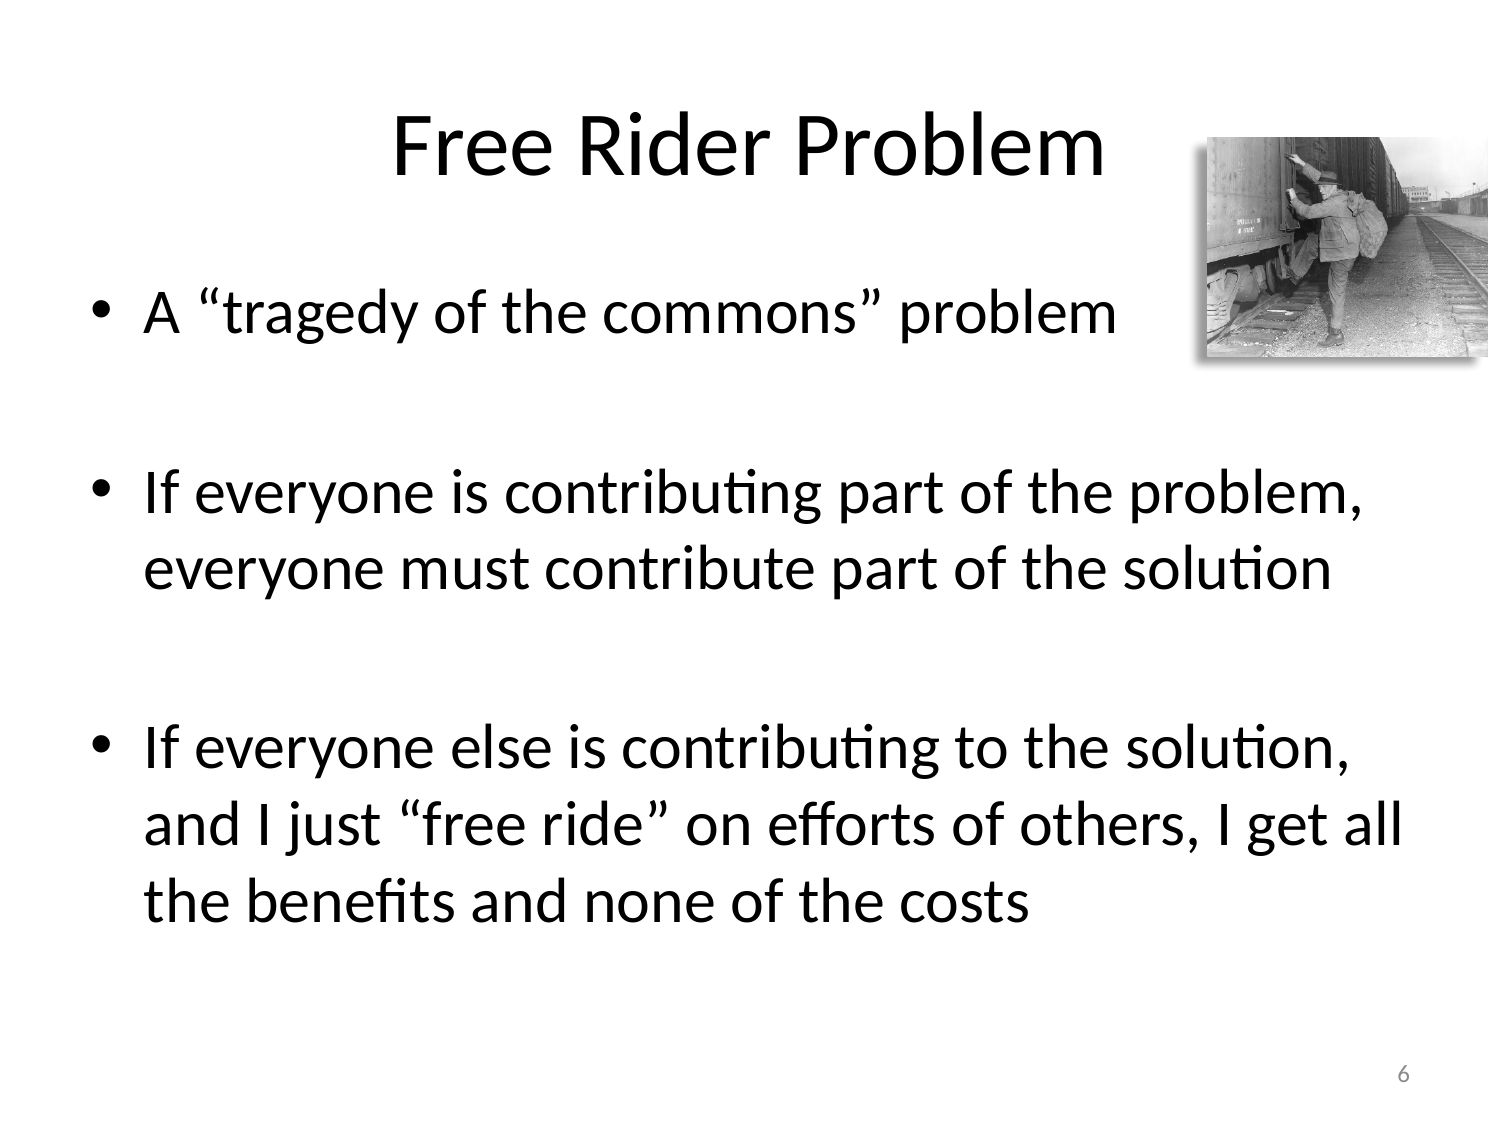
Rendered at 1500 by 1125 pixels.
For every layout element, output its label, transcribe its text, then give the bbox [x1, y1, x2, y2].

title Free Rider Problem [75, 45, 1425, 233]
picture [1207, 137, 1488, 357]
list A “tragedy of the commons” problem If everyone is contributing part of the problem, everyone must contribute part of the solution If everyone else is contributing to the solution, and I just “free ride” on efforts of others, I get all the benefits and none of the costs [75, 262, 1425, 1005]
slide_number 6 [1074, 1042, 1425, 1103]
